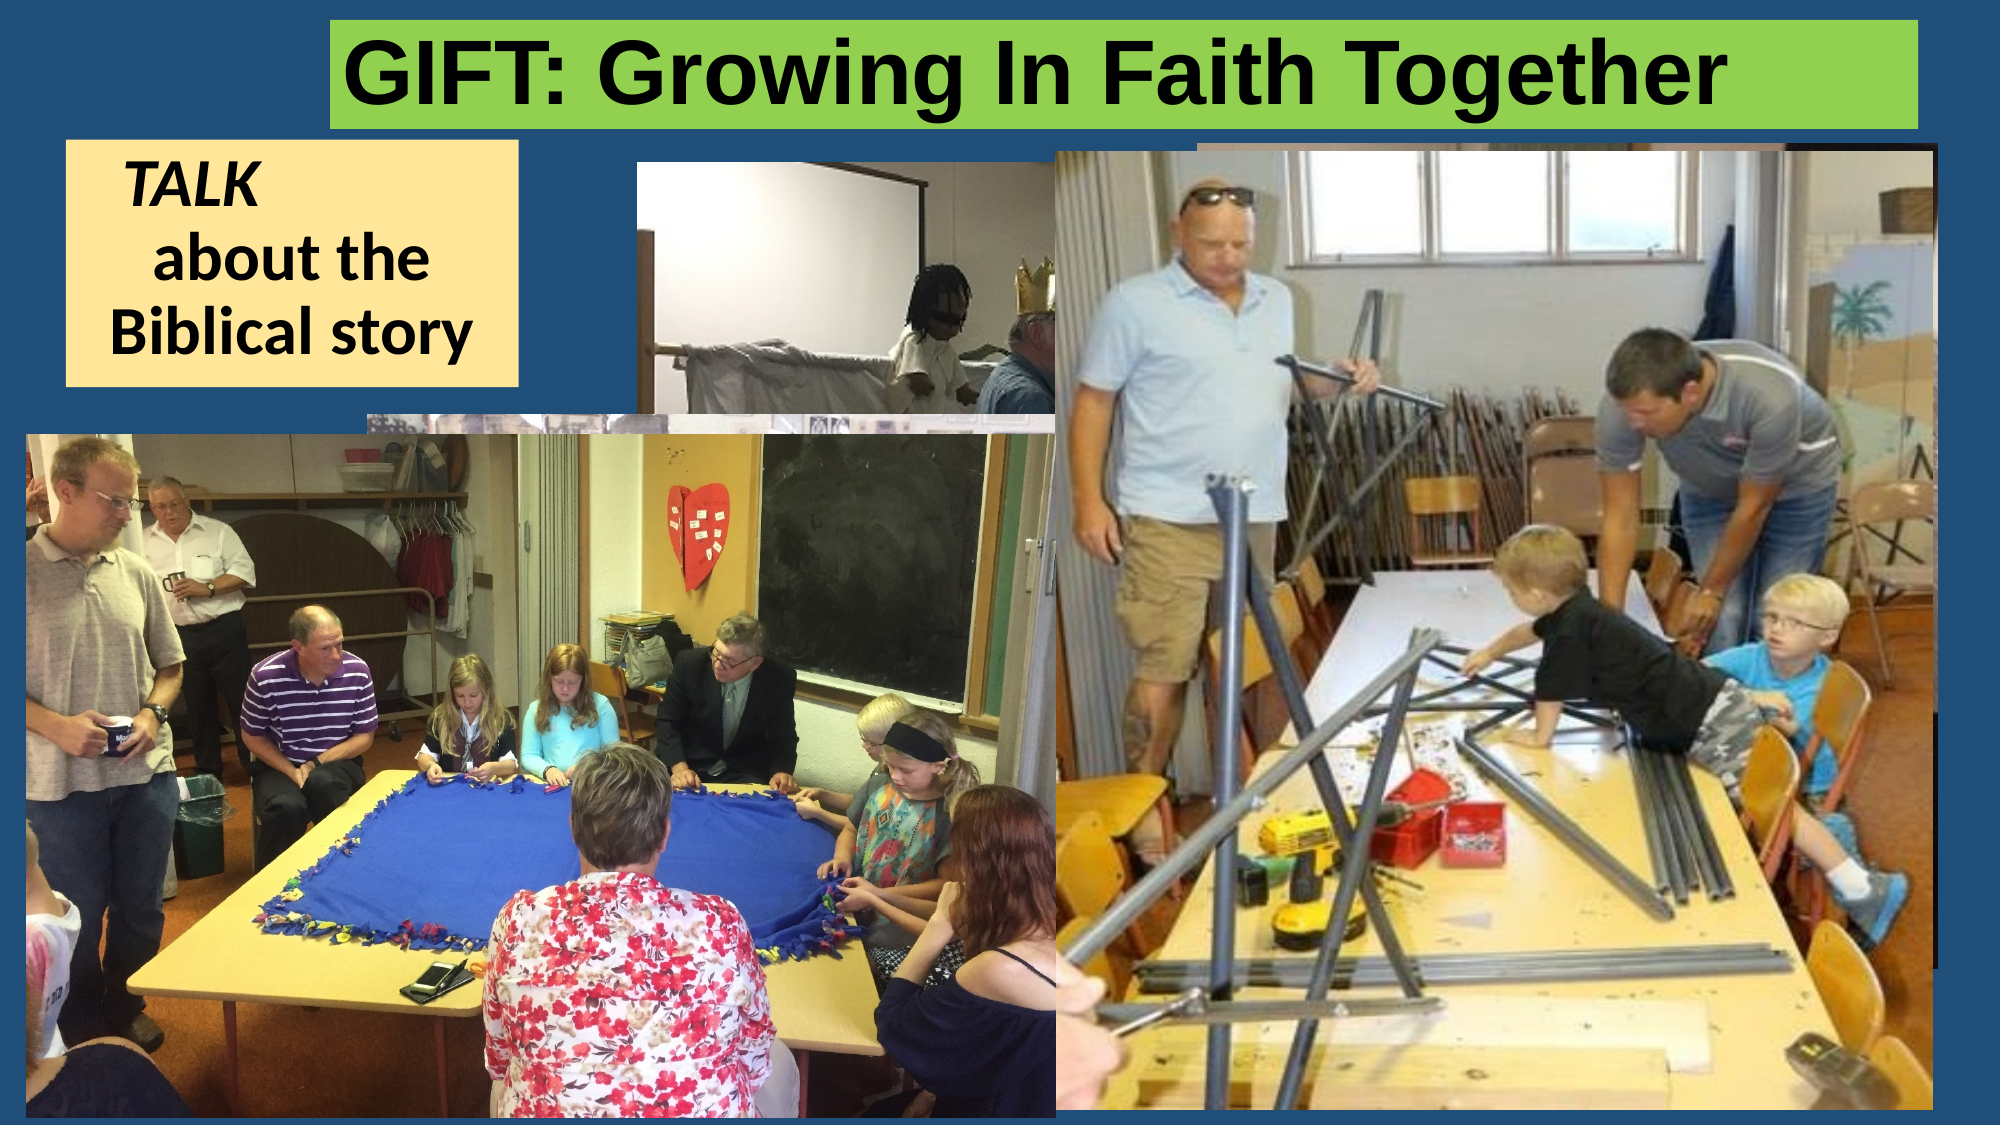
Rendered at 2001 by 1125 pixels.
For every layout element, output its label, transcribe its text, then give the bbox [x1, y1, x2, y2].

list TALK about the Biblical story [65, 139, 520, 388]
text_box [329, 0, 1919, 192]
picture [26, 142, 1938, 1118]
